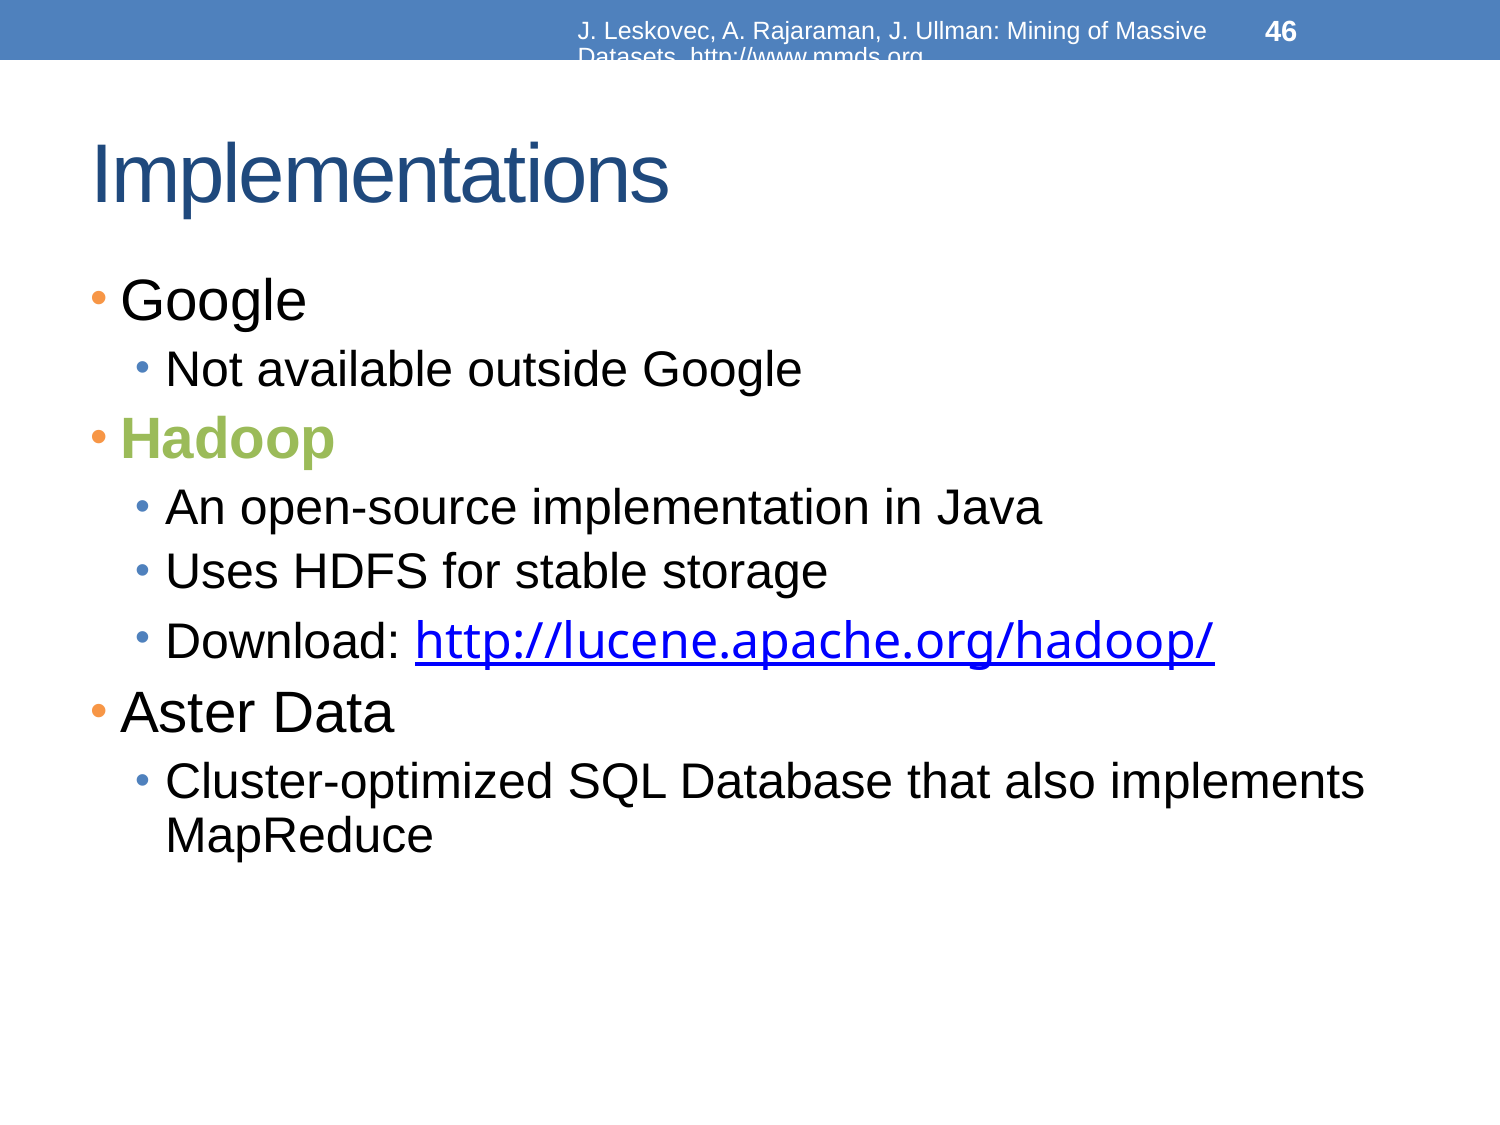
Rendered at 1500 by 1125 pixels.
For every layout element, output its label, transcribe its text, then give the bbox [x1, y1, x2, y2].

title Implementations [75, 87, 1425, 250]
slide_number 46 [1250, 3, 1425, 57]
footer J. Leskovec, A. Rajaraman, J. Ullman: Mining of Massive Datasets, http://www.mmds.org [562, 3, 1238, 57]
list Google Not available outside Google Hadoop An open-source implementation in Java Uses HDFS for stable storage Download: http://lucene.apache.org/hadoop/ Aster Data Cluster-optimized SQL Database that also implements MapReduce [75, 262, 1425, 1063]
